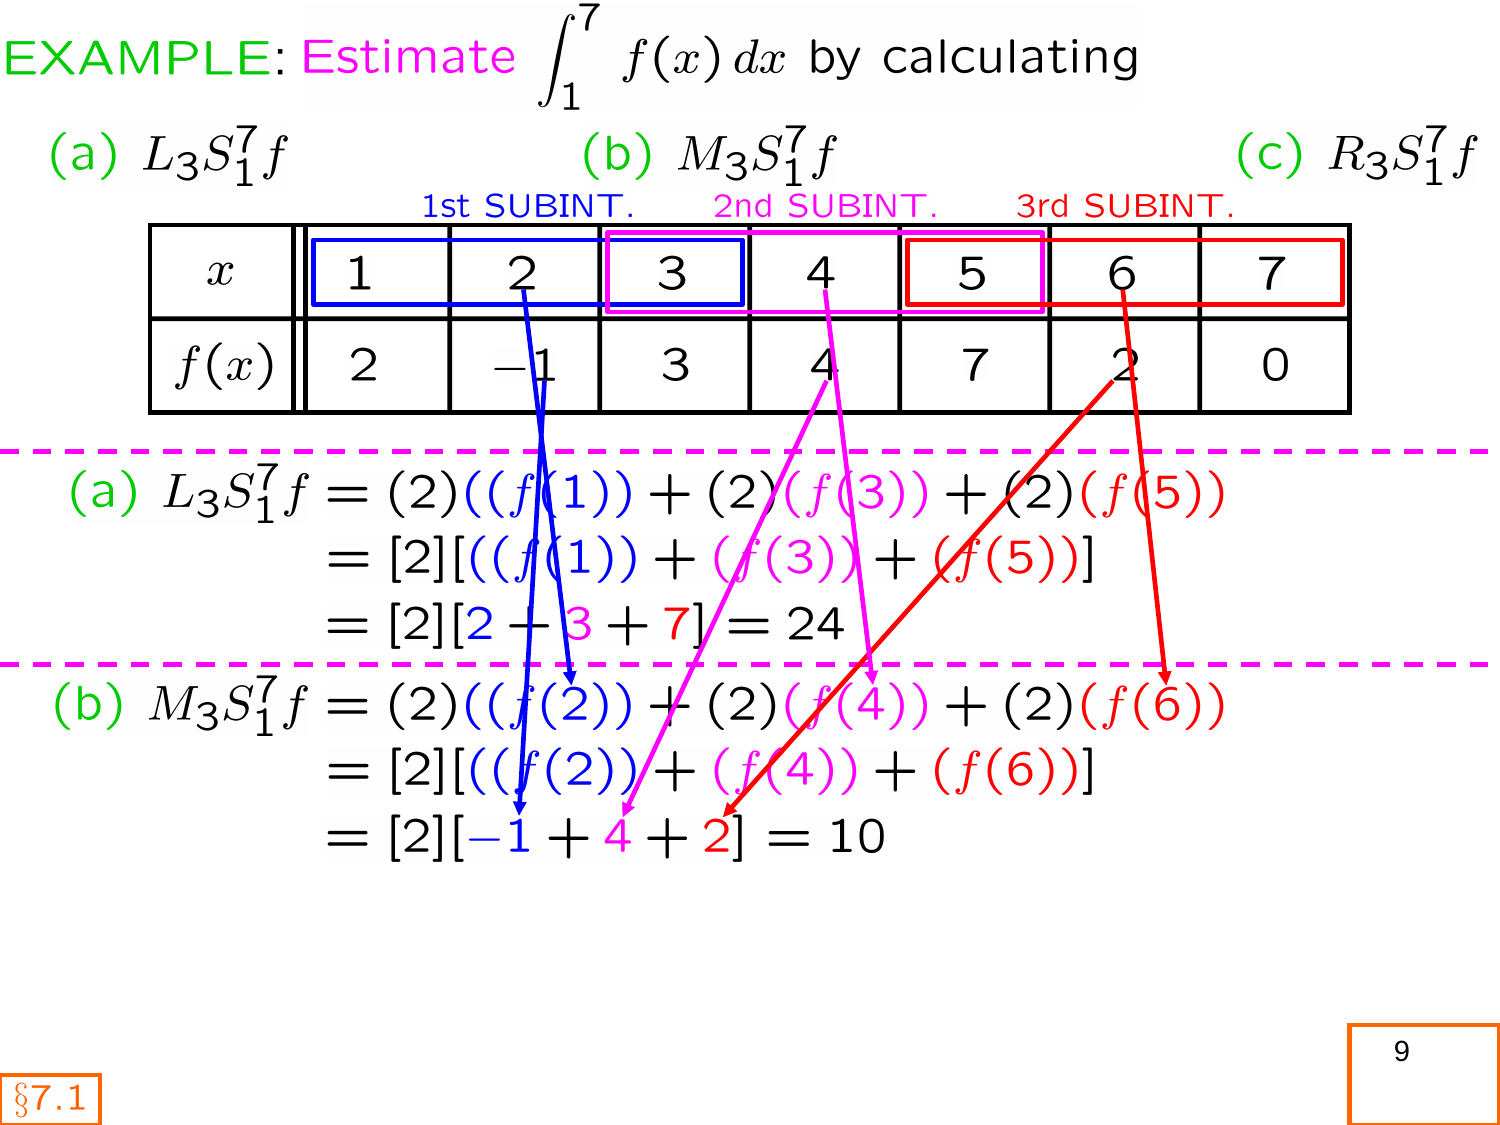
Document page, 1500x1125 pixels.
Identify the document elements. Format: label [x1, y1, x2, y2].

picture [572, 601, 622, 651]
text_box [1349, 1025, 1500, 1125]
text_box [149, 224, 1350, 413]
text_box [53, 674, 513, 738]
picture [303, 3, 1138, 110]
picture [49, 124, 288, 188]
text_box [722, 380, 1114, 818]
picture [14, 1081, 86, 1119]
picture [714, 192, 936, 219]
text_box [824, 289, 874, 686]
text_box [518, 687, 545, 816]
text_box [1171, 462, 1226, 525]
text_box [1118, 674, 1226, 738]
text_box [622, 380, 721, 818]
text_box [576, 462, 617, 525]
picture [583, 124, 838, 188]
text_box [523, 289, 572, 686]
picture [327, 747, 518, 796]
picture [326, 814, 744, 863]
picture [1237, 124, 1478, 187]
picture [545, 747, 622, 796]
picture [5, 38, 285, 76]
picture [423, 192, 634, 219]
text_box [70, 462, 513, 525]
picture [326, 601, 518, 651]
text_box [0, 1074, 100, 1125]
text_box [549, 674, 617, 738]
text_box [1122, 289, 1167, 686]
picture [1017, 192, 1233, 219]
picture [572, 535, 622, 584]
picture [327, 535, 518, 584]
picture [767, 818, 886, 855]
